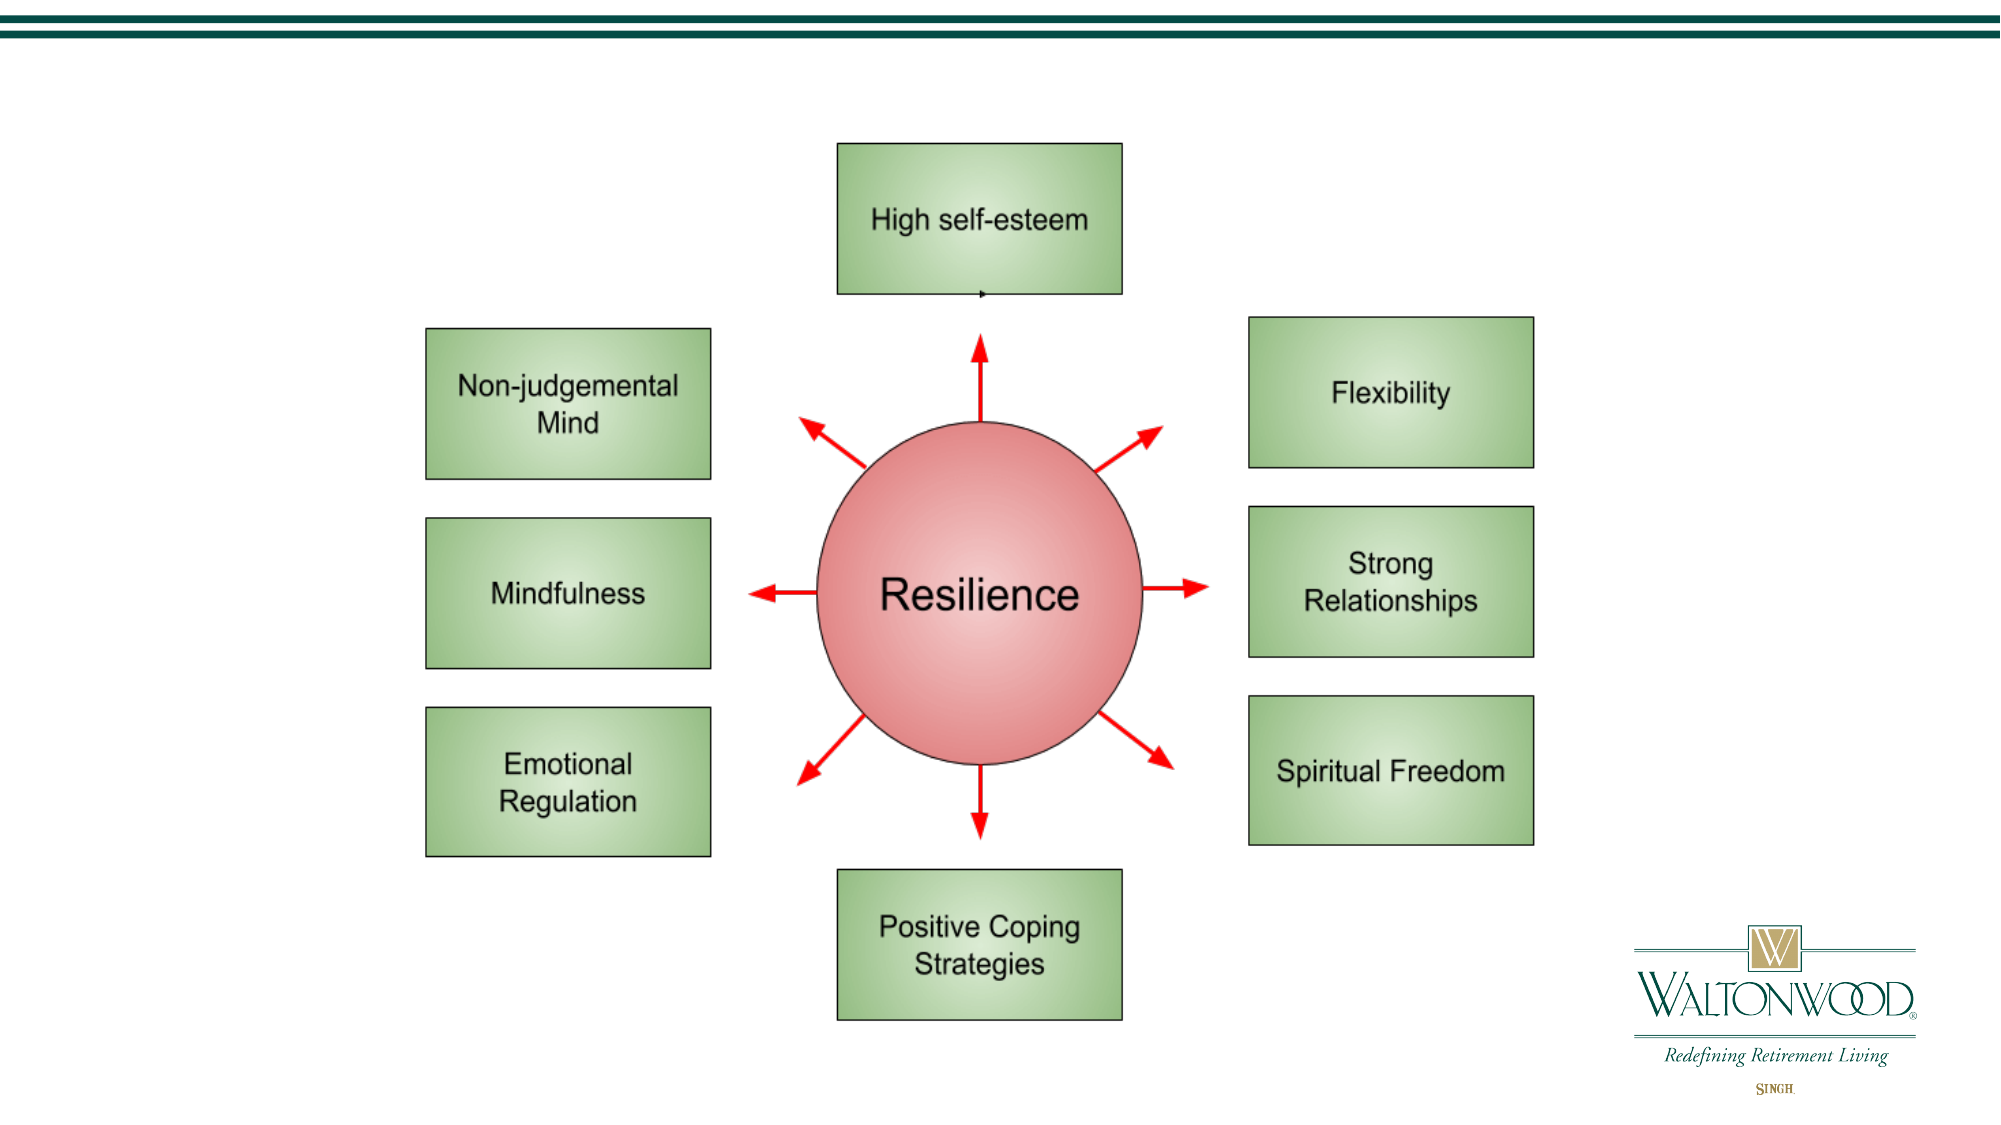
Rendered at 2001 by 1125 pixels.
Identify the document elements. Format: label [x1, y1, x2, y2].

text_box [0, 14, 2000, 24]
text_box [0, 30, 2000, 39]
picture [326, 77, 1917, 1110]
